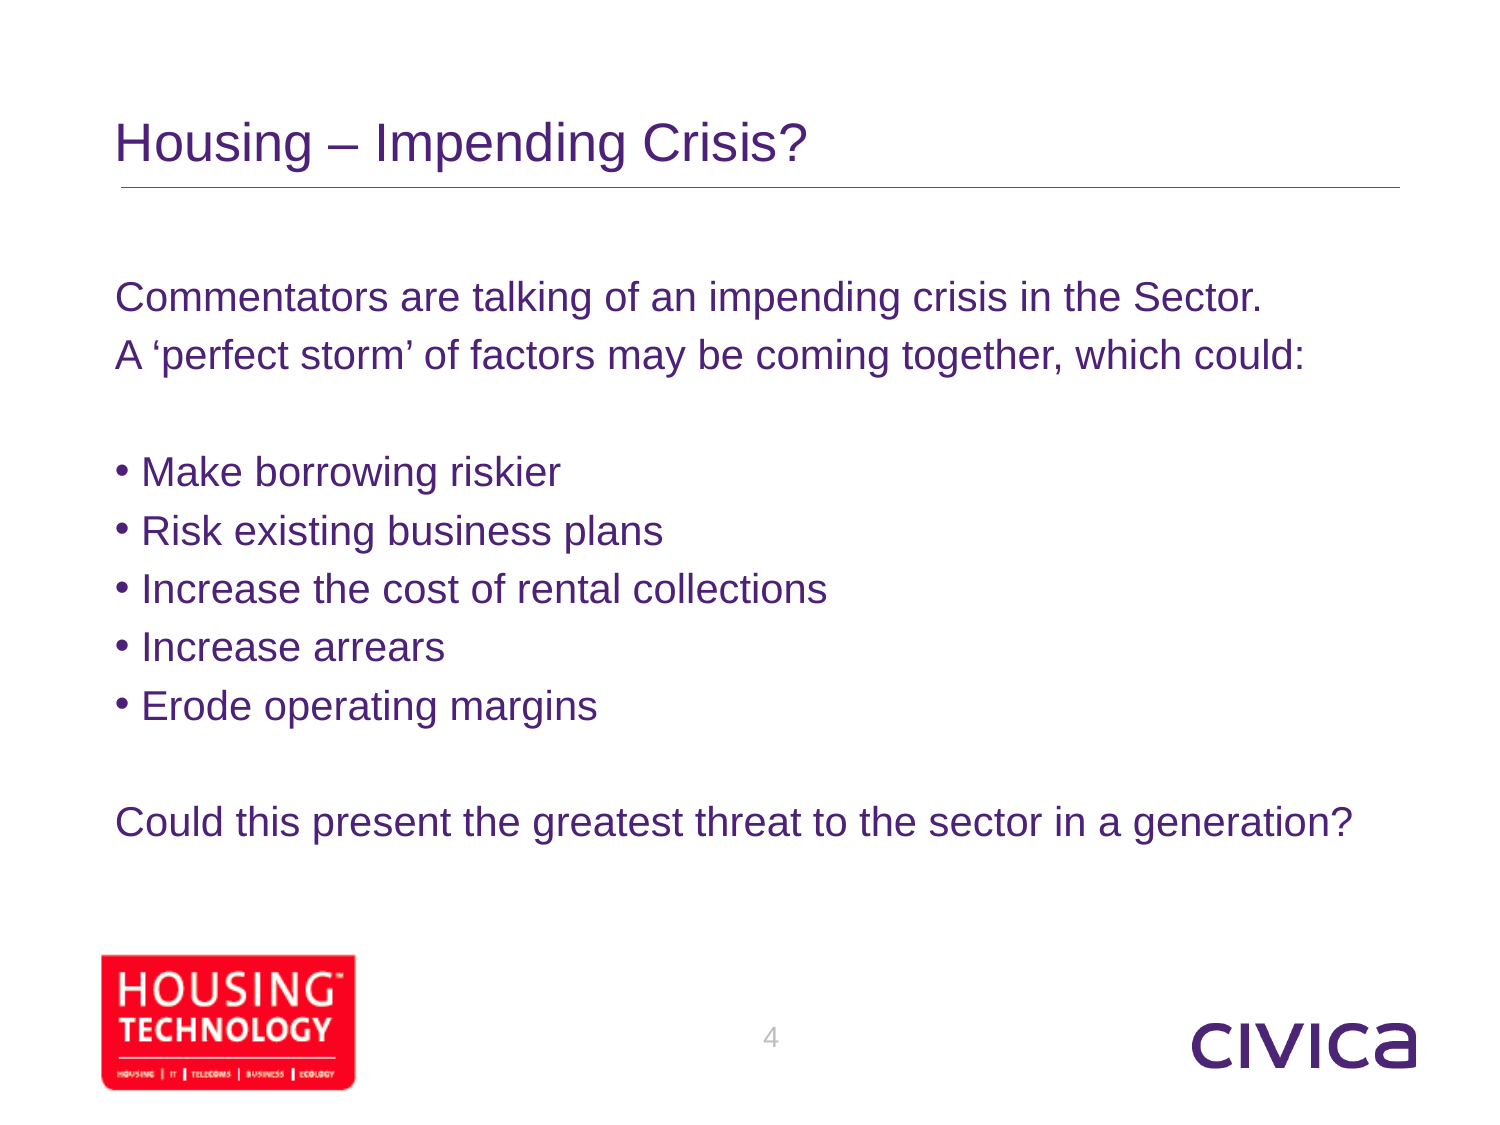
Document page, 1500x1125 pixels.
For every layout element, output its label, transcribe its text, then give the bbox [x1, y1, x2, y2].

picture [97, 952, 361, 1092]
title Housing – Impending Crisis? [99, 99, 1451, 262]
picture [1190, 1022, 1419, 1069]
list Commentators are talking of an impending crisis in the Sector. A ‘perfect storm’ of factors may be coming together, which could: Make borrowing riskier Risk existing business plans Increase the cost of rental collections Increase arrears Erode operating margins Could this present the greatest threat to the sector in a generation? [99, 262, 1451, 1006]
